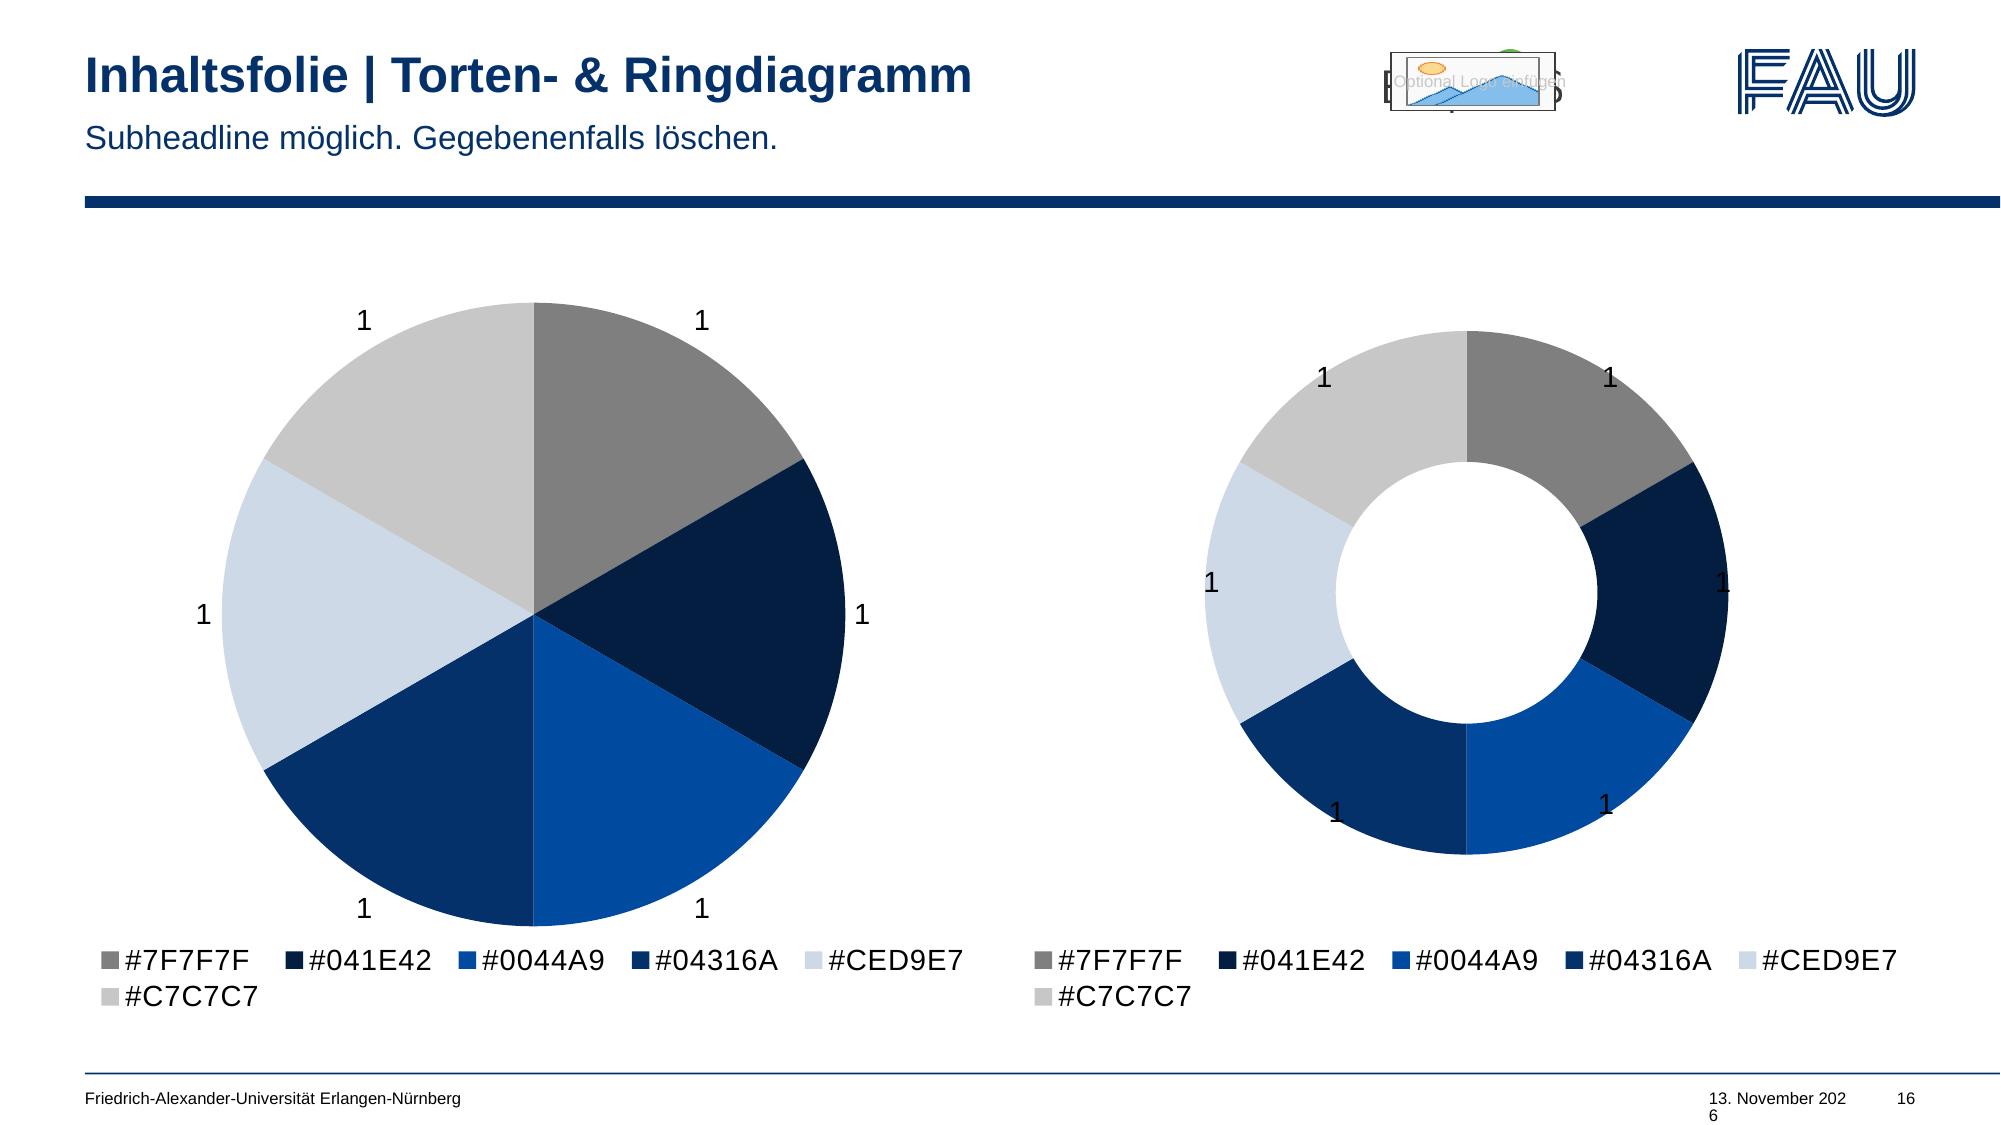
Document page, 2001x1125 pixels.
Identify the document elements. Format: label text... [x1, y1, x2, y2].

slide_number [1708, 1088, 1849, 1109]
chart [1017, 267, 1916, 1018]
title Inhaltsfolie | Torten- & Ringdiagramm [85, 49, 1208, 104]
footer Friedrich-Alexander-Universität Erlangen-Nürnberg [85, 1088, 983, 1109]
list Subheadline möglich. Gegebenenfalls löschen. [85, 112, 1208, 154]
picture [1383, 49, 1562, 113]
slide_number 16 [1883, 1088, 1916, 1109]
chart [84, 267, 983, 1018]
